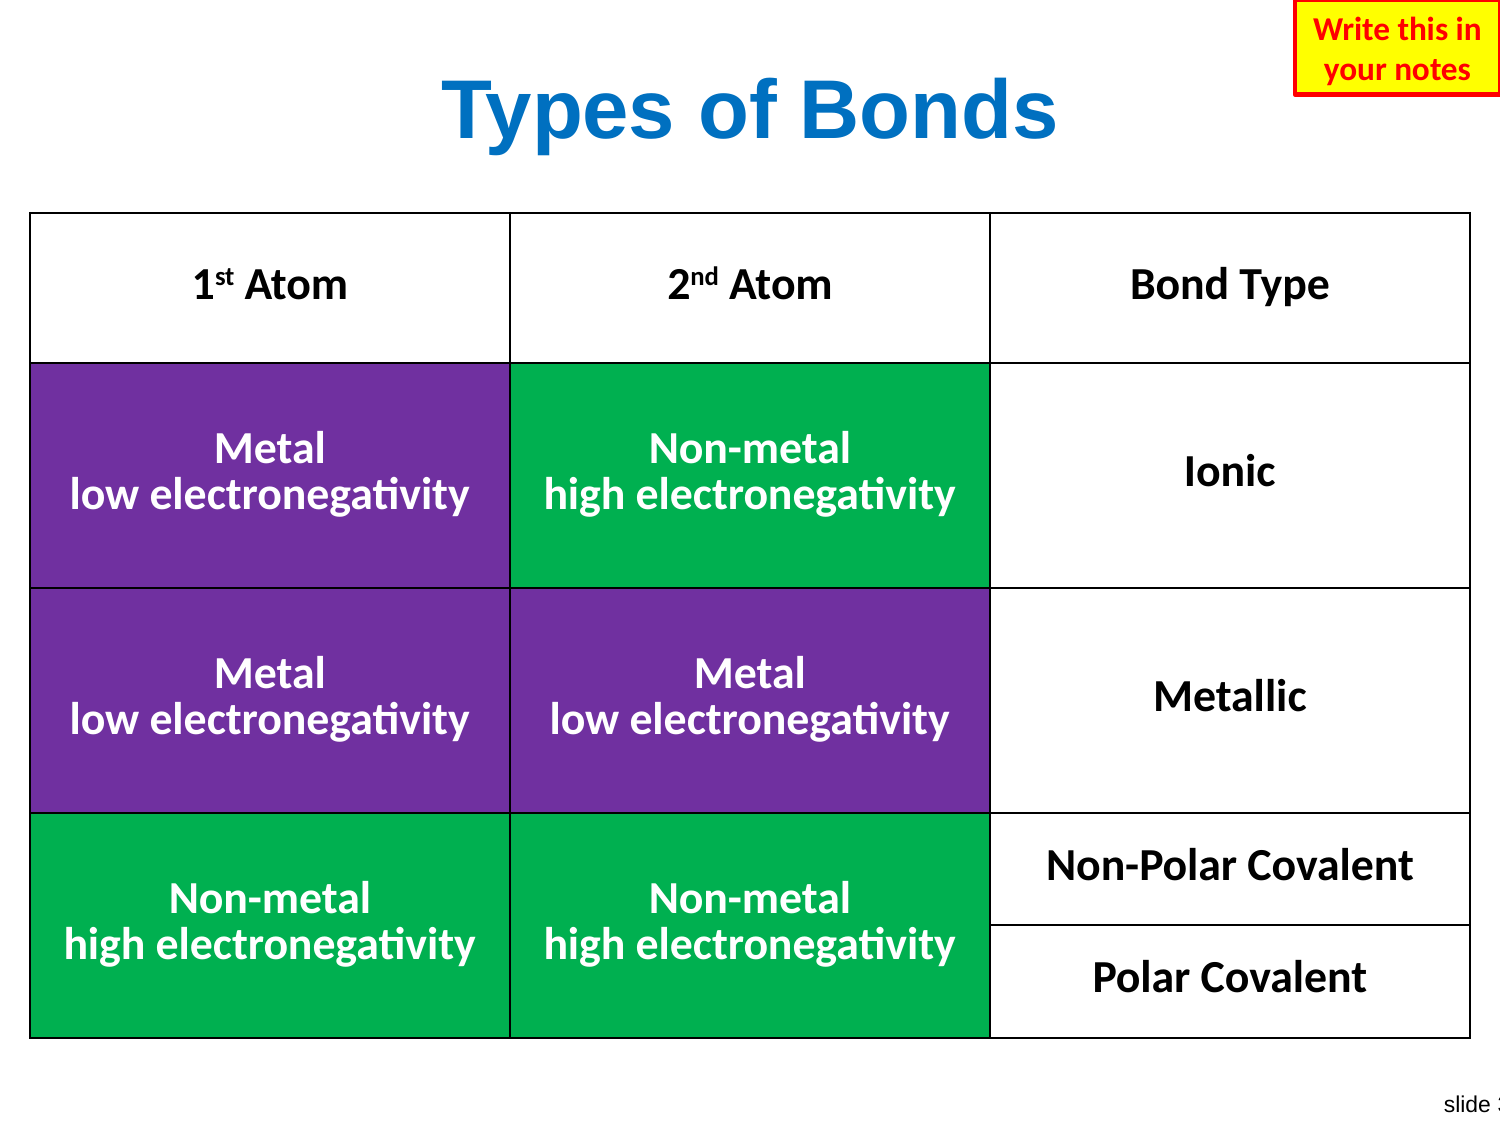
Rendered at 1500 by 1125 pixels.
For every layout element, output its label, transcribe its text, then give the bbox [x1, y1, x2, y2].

table_cell Ionic [991, 364, 1469, 587]
table_cell Metal low electronegativity [511, 589, 989, 812]
table_cell Polar Covalent [991, 926, 1469, 1037]
table_cell Non-Polar Covalent [991, 814, 1469, 924]
table_header 1st Atom [31, 214, 509, 362]
text_box Write this in your notes [1295, 0, 1500, 95]
table_cell Non-metal high electronegativity [511, 364, 989, 587]
table_cell Non-metal high electronegativity [31, 814, 509, 1037]
title Types of Bonds [30, 45, 1470, 165]
table_cell Metal low electronegativity [31, 589, 509, 812]
table_header Bond Type [991, 214, 1469, 362]
table_cell Non-metal high electronegativity [511, 814, 989, 1037]
table_cell Metal low electronegativity [31, 364, 509, 587]
table_header 2nd Atom [511, 214, 989, 362]
table_cell Metallic [991, 589, 1469, 812]
